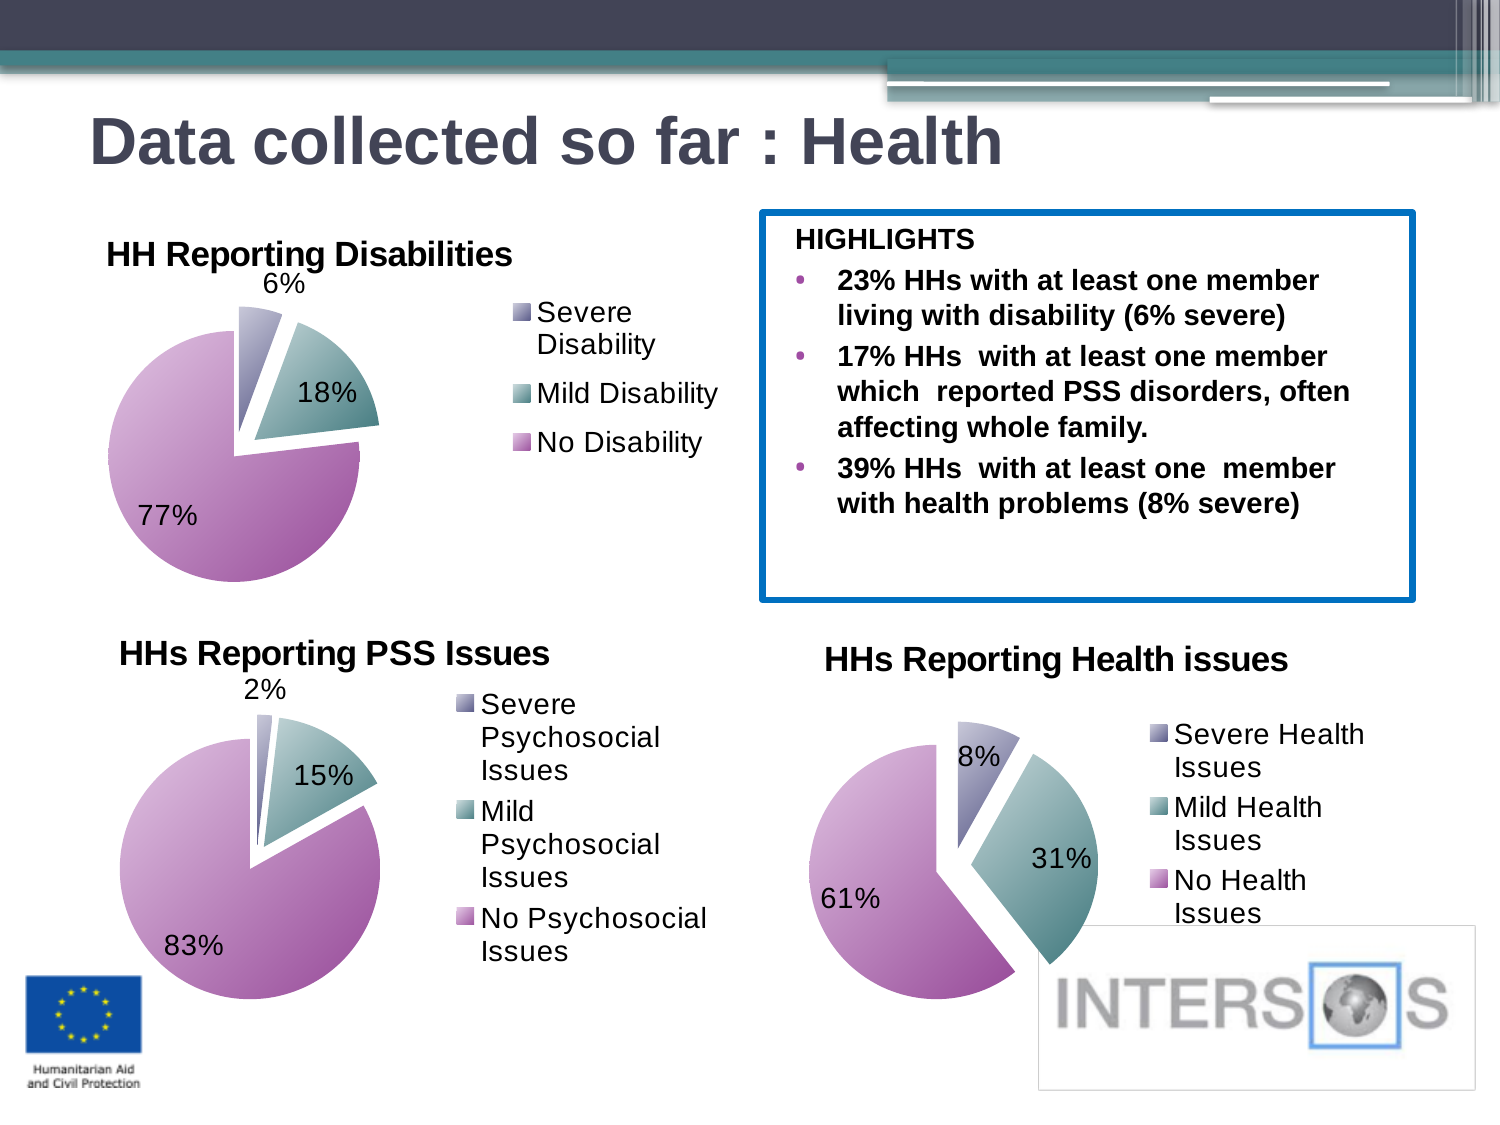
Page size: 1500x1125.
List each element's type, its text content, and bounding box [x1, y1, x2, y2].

title Data collected so far : Health [75, 50, 1425, 225]
picture [1037, 924, 1477, 1092]
list HIGHLIGHTS 23% HHs with at least one member living with disability (6% severe) 17% HHs with at least one member which reported PSS disorders, often affecting whole family. 39% HHs with at least one member with health problems (8% severe) [763, 211, 1414, 602]
chart [87, 212, 1413, 1063]
picture [24, 974, 144, 1088]
